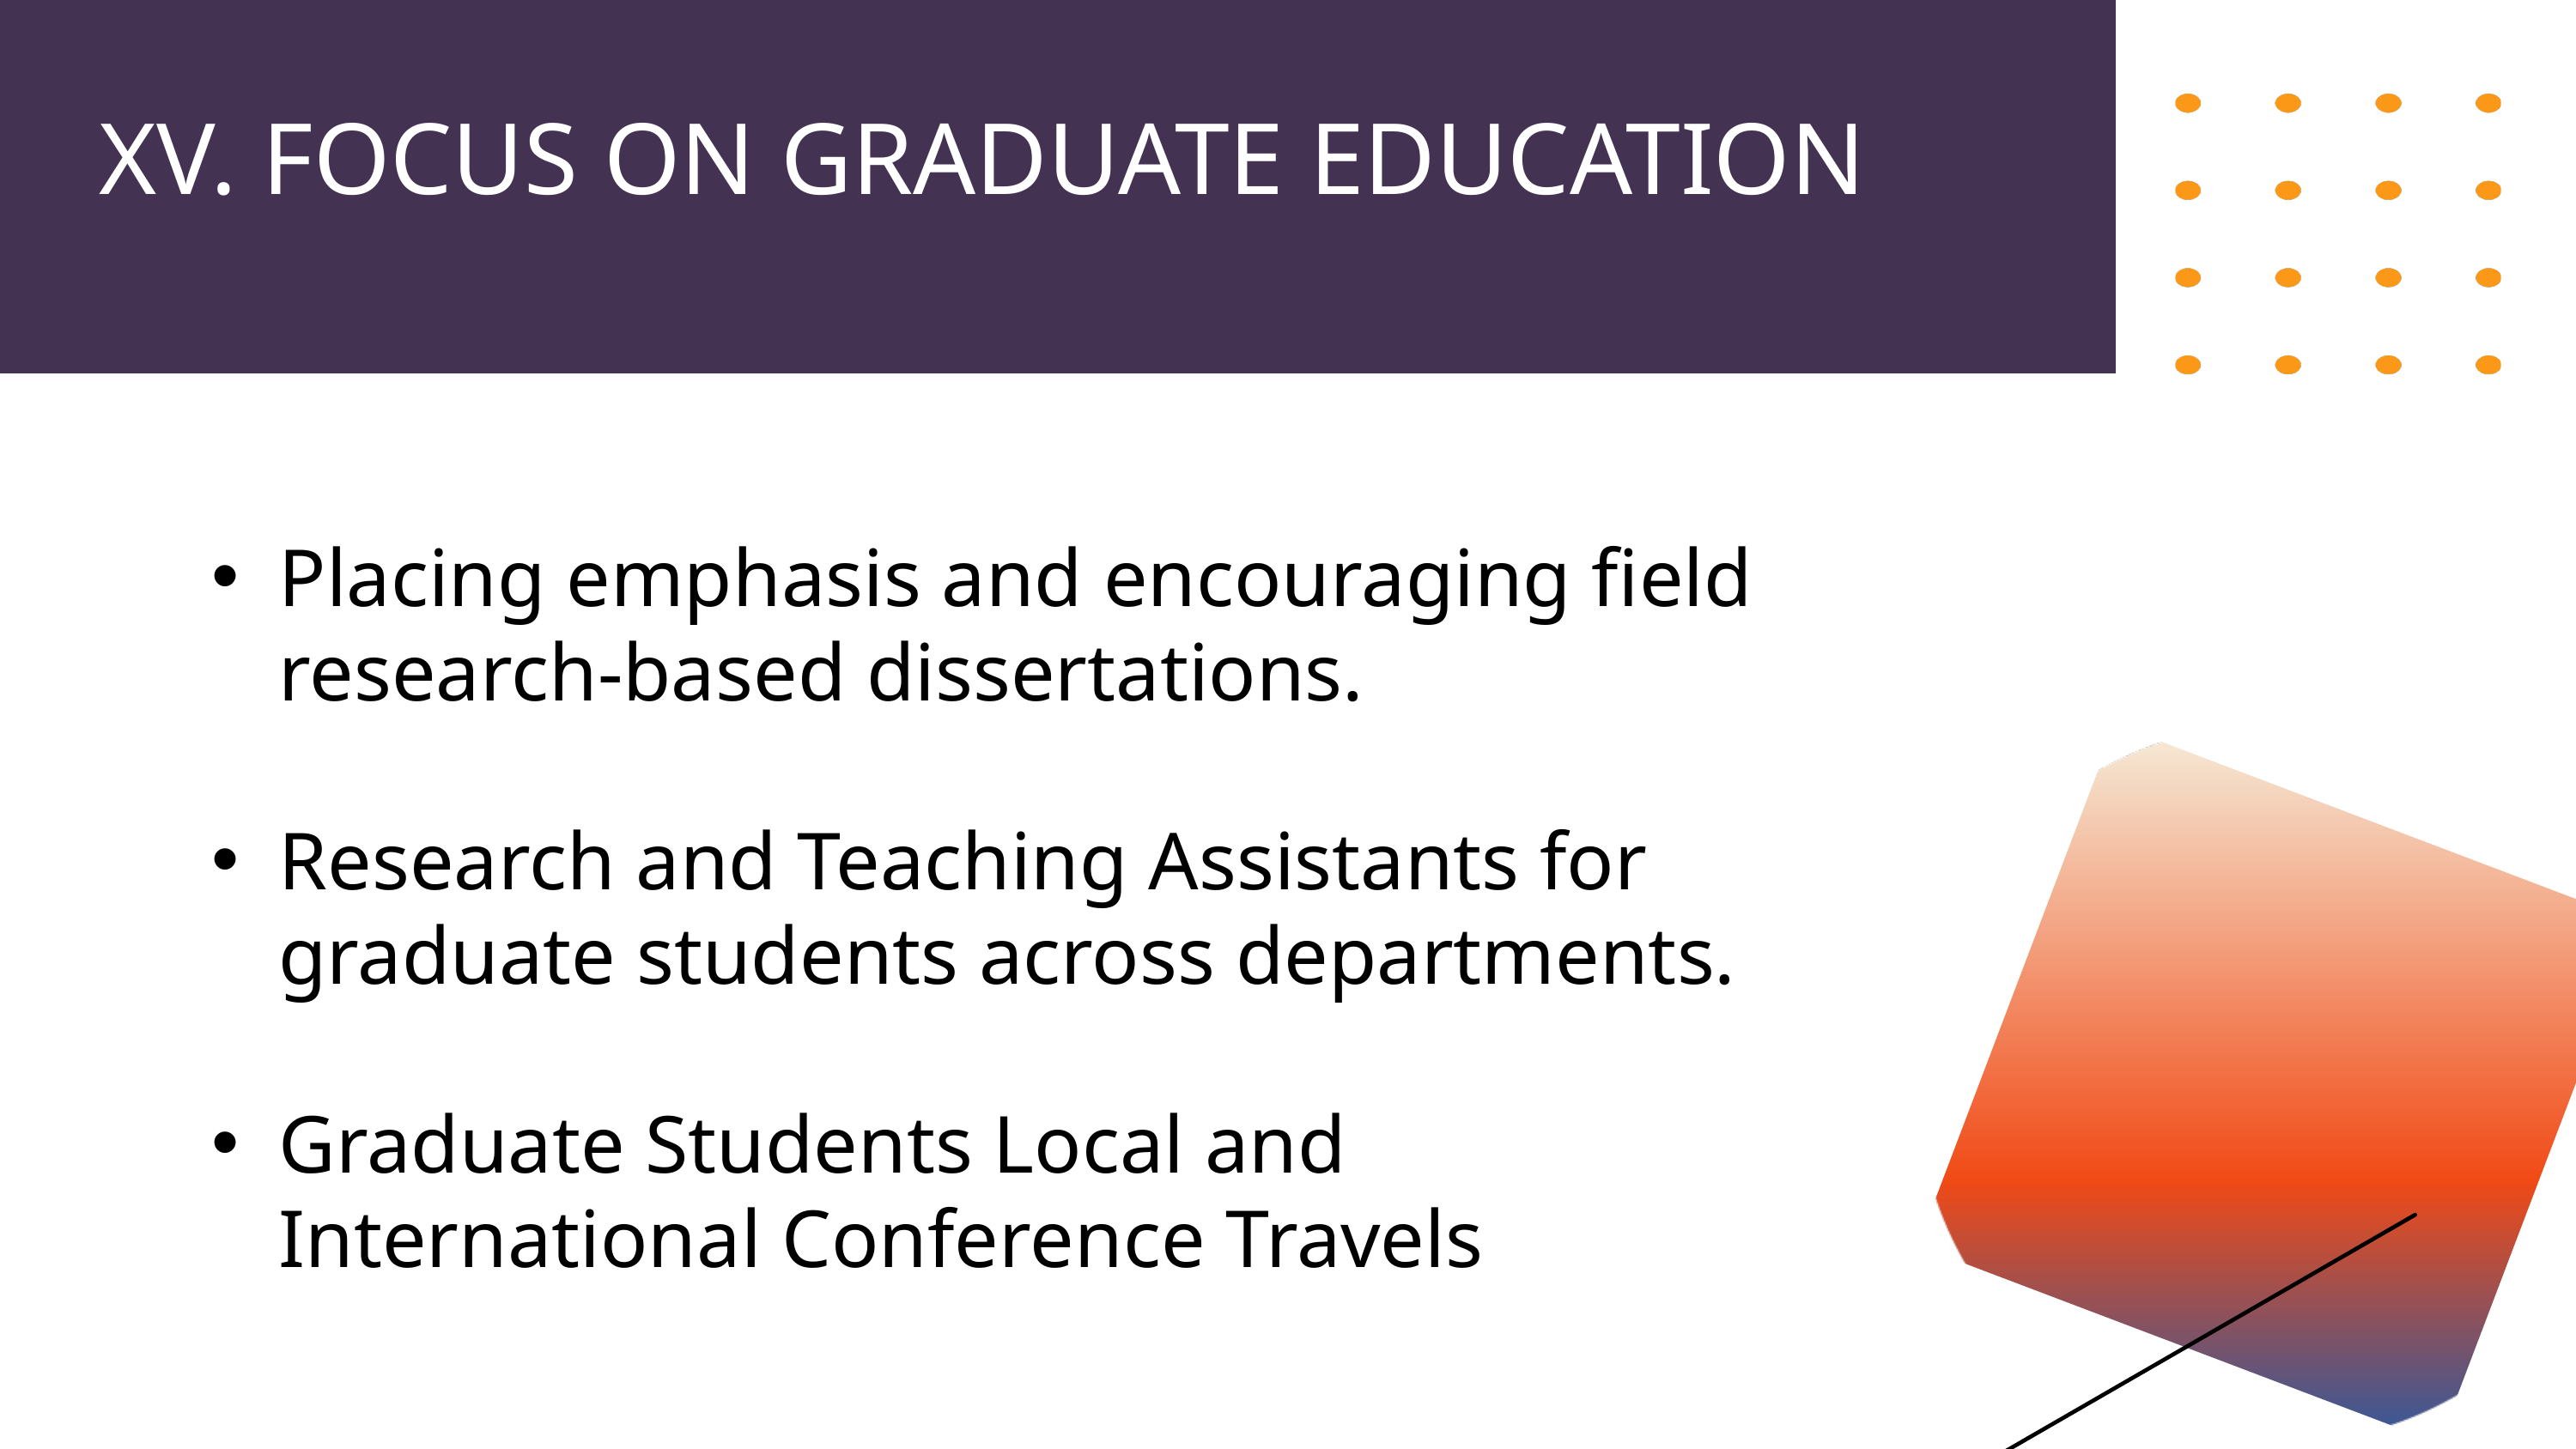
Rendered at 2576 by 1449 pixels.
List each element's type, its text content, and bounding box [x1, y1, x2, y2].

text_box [0, 0, 2117, 374]
text_box [2175, 94, 2501, 374]
text_box Placing emphasis and encouraging field research-based dissertations. Research and Teaching Assistants for graduate students across departments. Graduate Students Local and International Conference Travels [144, 527, 1841, 1379]
text_box [1917, 724, 2576, 1444]
